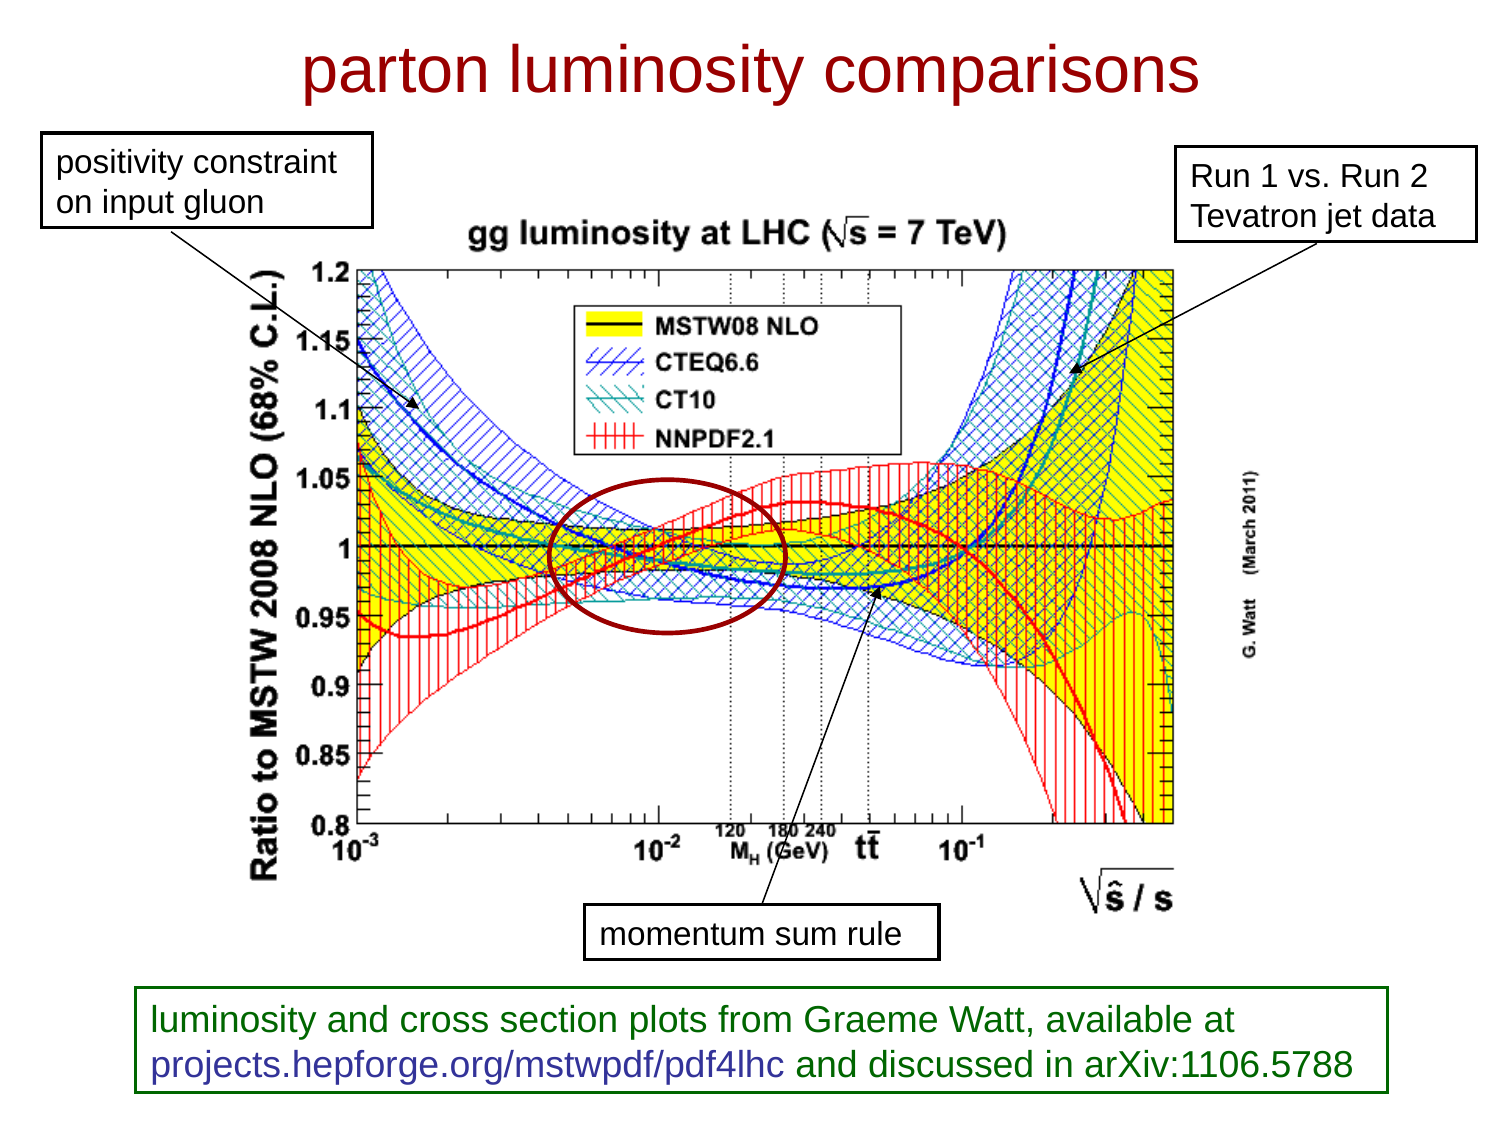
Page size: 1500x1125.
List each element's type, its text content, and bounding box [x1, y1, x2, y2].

text_box luminosity and cross section plots from Graeme Watt, available at projects.hepforge.org/mstwpdf/pdf4lhc and discussed in arXiv:1106.5788 [135, 987, 1388, 1093]
text_box parton luminosity comparisons [76, 0, 1427, 131]
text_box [40, 132, 1477, 964]
